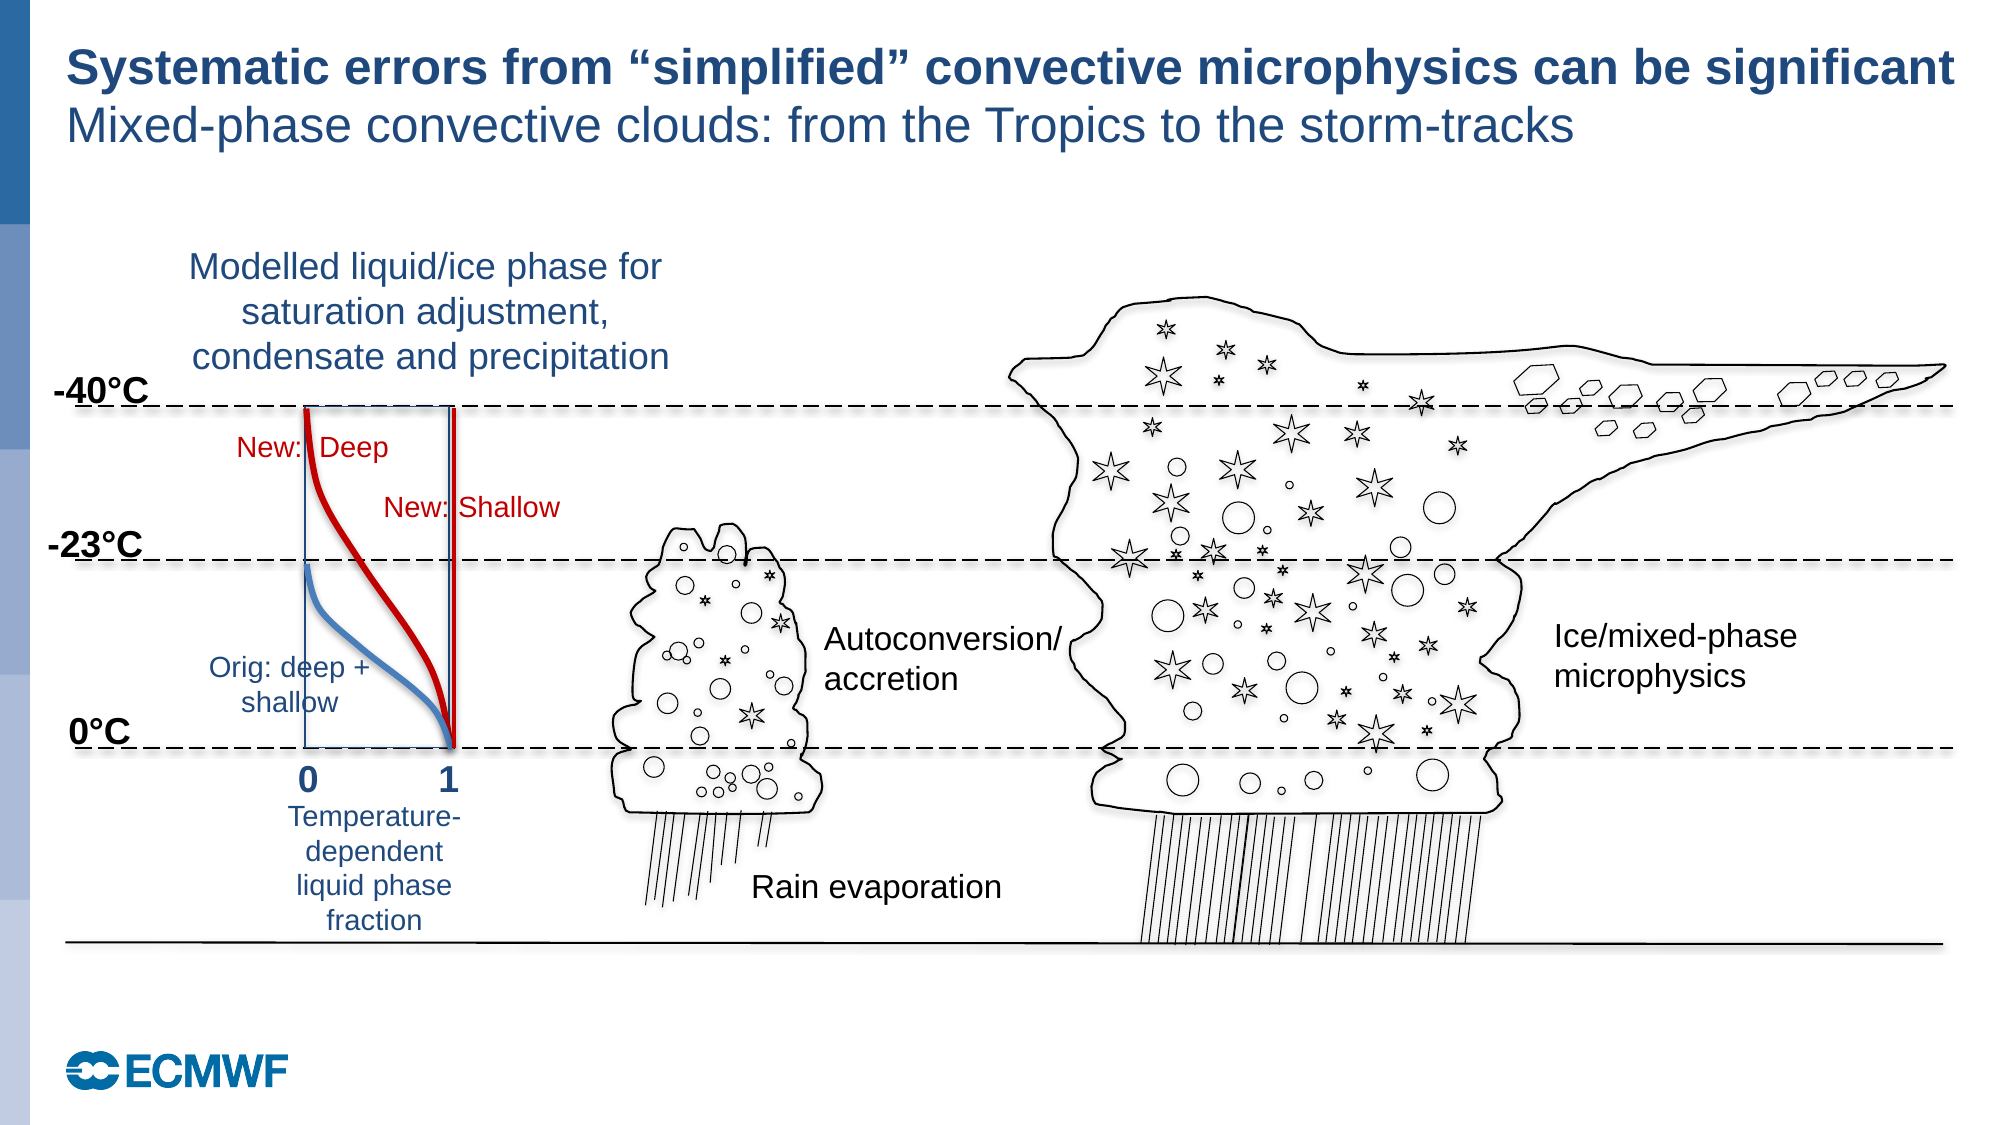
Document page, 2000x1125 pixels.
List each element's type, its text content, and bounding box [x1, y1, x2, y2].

text_box [656, 692, 679, 715]
text_box [1326, 646, 1336, 656]
text_box [1655, 391, 1685, 404]
text_box [731, 579, 741, 589]
text_box Temperature-dependent liquid phase fraction [265, 789, 484, 939]
text_box [1408, 388, 1435, 405]
text_box [1415, 759, 1450, 792]
text_box [1526, 397, 1549, 404]
text_box [661, 650, 673, 661]
text_box [1127, 571, 1132, 579]
text_box New: Deep [204, 421, 422, 471]
text_box [1051, 418, 1816, 557]
text_box [1843, 370, 1868, 388]
text_box [1562, 397, 1579, 404]
text_box [313, 418, 447, 558]
text_box [1421, 724, 1433, 737]
text_box [693, 708, 703, 718]
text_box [654, 810, 667, 900]
text_box [612, 571, 809, 746]
text_box [719, 654, 731, 667]
text_box [1260, 622, 1273, 635]
text_box [756, 777, 779, 800]
text_box [675, 575, 695, 596]
text_box [1110, 538, 1149, 557]
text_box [695, 810, 709, 900]
text_box [699, 594, 711, 607]
text_box [1427, 696, 1437, 706]
text_box [1233, 619, 1243, 629]
text_box [1361, 620, 1388, 649]
text_box [1433, 571, 1456, 586]
text_box [1092, 451, 1130, 492]
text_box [1205, 815, 1213, 944]
text_box [1388, 651, 1400, 664]
text_box -23°C [24, 512, 166, 572]
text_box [1362, 815, 1370, 945]
text_box [693, 637, 705, 649]
text_box [793, 792, 803, 801]
text_box [1692, 377, 1728, 403]
text_box [786, 738, 796, 747]
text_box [1140, 814, 1157, 944]
text_box [1071, 571, 1523, 746]
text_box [1300, 813, 1317, 943]
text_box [1233, 814, 1250, 943]
text_box [682, 655, 692, 665]
text_box Systematic errors from “simplified” convective microphysics can be significant Mixed-phase convective clouds: from the Tropics to the storm-tracks [51, 28, 1985, 97]
text_box [1439, 684, 1478, 725]
text_box [1392, 683, 1413, 705]
text_box [304, 471, 347, 558]
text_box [1351, 815, 1361, 945]
text_box [1170, 551, 1182, 557]
text_box [1218, 449, 1257, 490]
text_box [672, 812, 686, 902]
text_box [379, 571, 447, 697]
text_box [315, 571, 397, 640]
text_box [1412, 813, 1427, 942]
text_box [1378, 672, 1388, 682]
text_box [1090, 759, 1503, 815]
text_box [688, 812, 692, 896]
text_box [740, 601, 763, 625]
text_box [770, 612, 791, 634]
text_box [728, 783, 737, 793]
text_box [705, 764, 721, 780]
text_box [740, 644, 750, 654]
text_box [313, 471, 370, 558]
text_box [399, 676, 447, 744]
text_box [1348, 601, 1358, 611]
text_box [1272, 418, 1311, 454]
text_box -40°C [30, 358, 172, 419]
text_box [1455, 815, 1463, 944]
text_box [1008, 296, 1947, 404]
text_box [1151, 599, 1185, 633]
text_box [1256, 544, 1269, 557]
text_box [712, 786, 725, 799]
text_box [304, 588, 338, 640]
text_box [724, 771, 737, 784]
text_box [1170, 526, 1190, 546]
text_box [1393, 813, 1410, 942]
text_box [1389, 536, 1412, 557]
text_box [1355, 467, 1394, 508]
text_box [1279, 713, 1289, 723]
text_box [1632, 421, 1657, 439]
text_box [1681, 418, 1703, 424]
text_box Orig: deep + shallow [181, 640, 399, 726]
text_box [734, 809, 742, 864]
text_box [741, 764, 761, 784]
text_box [645, 810, 653, 906]
text_box [1814, 370, 1839, 388]
picture [0, 0, 30, 1125]
text_box Rain evaporation [736, 857, 1064, 913]
text_box [1327, 709, 1347, 730]
text_box [1285, 671, 1319, 705]
text_box 0°C [29, 699, 171, 760]
text_box [1213, 374, 1225, 387]
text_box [765, 811, 772, 848]
text_box [1266, 651, 1287, 671]
text_box [738, 701, 765, 730]
text_box [1200, 537, 1227, 557]
text_box [1875, 371, 1900, 389]
text_box [1192, 596, 1219, 625]
text_box [1166, 763, 1200, 797]
text_box [1277, 786, 1287, 796]
text_box Ice/mixed-phase microphysics [1539, 606, 1867, 702]
text_box [1578, 379, 1603, 397]
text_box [1317, 813, 1334, 943]
picture [66, 1051, 288, 1090]
text_box [306, 571, 366, 640]
text_box [1201, 652, 1225, 675]
text_box [1390, 573, 1425, 608]
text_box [662, 812, 671, 908]
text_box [1269, 816, 1277, 946]
text_box 1 [402, 759, 496, 808]
text_box [1776, 381, 1812, 404]
text_box [1344, 420, 1371, 449]
text_box [1594, 419, 1619, 437]
text_box [763, 762, 774, 773]
text_box [610, 759, 824, 815]
text_box [365, 571, 447, 722]
text_box Modelled liquid/ice phase for saturation adjustment, condensate and precipitation [118, 234, 733, 385]
text_box [1216, 339, 1236, 361]
text_box [304, 695, 438, 747]
text_box [695, 786, 708, 798]
text_box [690, 726, 710, 746]
text_box [1167, 457, 1187, 477]
text_box [1231, 676, 1258, 705]
text_box New: Shallow [363, 480, 449, 531]
text_box [1144, 356, 1183, 397]
text_box [1357, 379, 1369, 392]
text_box [1257, 354, 1277, 376]
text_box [1464, 815, 1481, 944]
text_box Autoconversion/ accretion [809, 609, 1136, 704]
text_box [1448, 435, 1468, 456]
text_box [1153, 649, 1192, 690]
text_box [709, 677, 732, 700]
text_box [1174, 816, 1184, 946]
text_box [1418, 635, 1438, 656]
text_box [1382, 814, 1390, 943]
text_box [1285, 480, 1294, 490]
text_box [774, 676, 794, 696]
text_box [717, 544, 737, 558]
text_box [1444, 815, 1454, 944]
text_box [1436, 813, 1451, 943]
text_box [1194, 816, 1202, 946]
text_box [1278, 816, 1295, 946]
text_box [660, 522, 775, 557]
text_box [1357, 713, 1395, 745]
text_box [1185, 816, 1193, 946]
text_box [1513, 363, 1560, 396]
text_box [1294, 592, 1332, 633]
text_box [1340, 685, 1352, 698]
text_box 0 [261, 759, 355, 808]
text_box [1422, 491, 1457, 525]
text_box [1371, 815, 1379, 945]
text_box [1277, 571, 1289, 577]
text_box [1346, 571, 1385, 595]
text_box New: Shallow [459, 480, 581, 531]
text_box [1215, 814, 1233, 943]
text_box [1304, 770, 1324, 791]
text_box [1263, 587, 1284, 609]
text_box [764, 571, 776, 582]
text_box [1297, 499, 1325, 528]
text_box [642, 759, 665, 779]
text_box [1182, 701, 1203, 721]
text_box [679, 542, 689, 552]
text_box [1457, 596, 1478, 618]
text_box [1192, 571, 1204, 582]
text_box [1344, 814, 1352, 943]
text_box [1608, 384, 1643, 404]
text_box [1157, 814, 1165, 819]
text_box [1262, 525, 1272, 535]
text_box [757, 810, 764, 847]
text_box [1166, 815, 1175, 944]
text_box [709, 811, 717, 883]
text_box [1142, 418, 1163, 438]
text_box [1152, 483, 1190, 523]
text_box [1363, 766, 1373, 776]
text_box [668, 641, 689, 661]
text_box [1221, 501, 1256, 535]
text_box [1258, 816, 1268, 946]
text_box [720, 811, 728, 866]
text_box [1156, 319, 1176, 340]
text_box [765, 670, 775, 679]
text_box [1233, 576, 1256, 600]
text_box [1239, 772, 1262, 795]
